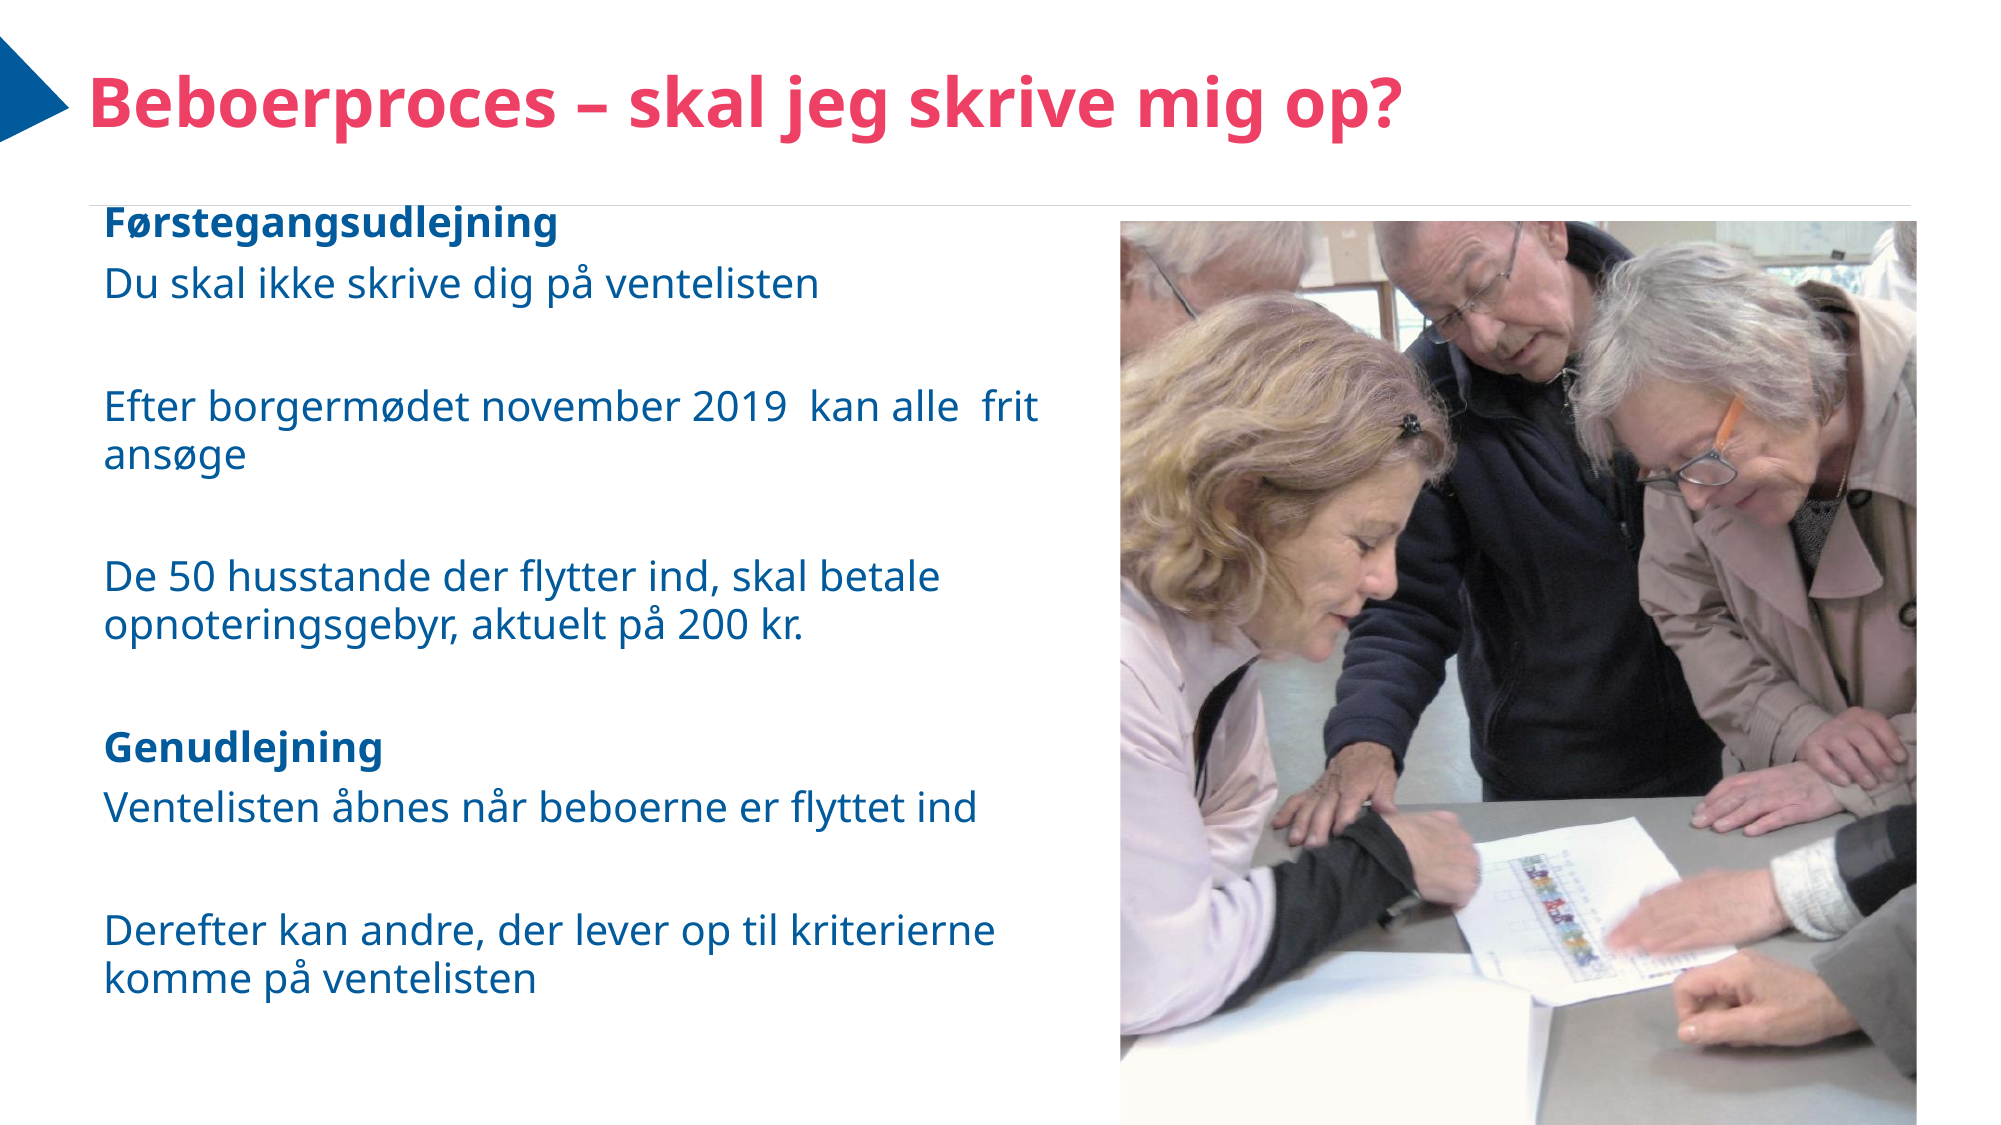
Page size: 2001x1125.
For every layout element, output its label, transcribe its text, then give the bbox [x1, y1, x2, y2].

title Beboerproces – skal jeg skrive mig op? [87, 28, 1910, 183]
text_box Førstegangsudlejning Du skal ikke skrive dig på ventelisten Efter borgermødet november 2019 kan alle frit ansøge De 50 husstande der flytter ind, skal betale opnoteringsgebyr, aktuelt på 200 kr. Genudlejning Ventelisten åbnes når beboerne er flyttet ind Derefter kan andre, der lever op til kriterierne komme på ventelisten [88, 191, 1096, 1125]
picture [1120, 221, 1917, 1125]
